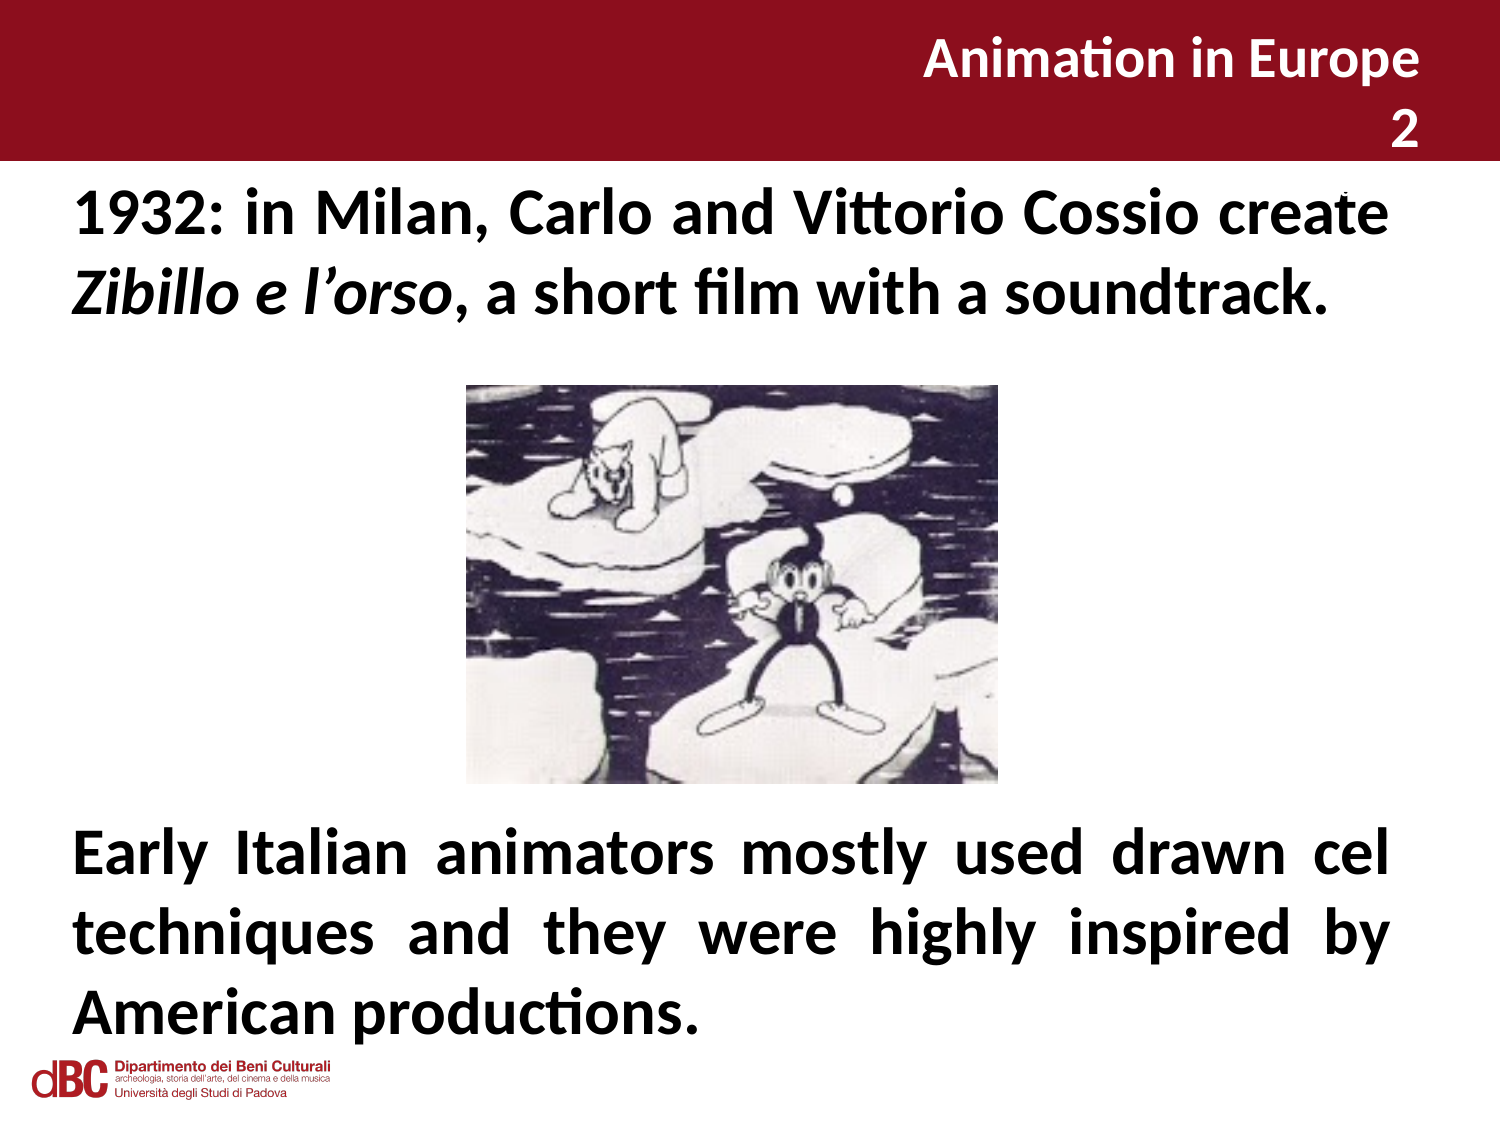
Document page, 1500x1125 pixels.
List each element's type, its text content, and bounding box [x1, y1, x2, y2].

text_box Animation in Europe 2 Italy 1 [880, 19, 1421, 135]
picture [466, 385, 999, 785]
picture [29, 1058, 337, 1104]
text_box 1932: in Milan, Carlo and Vittorio Cossio create Zibillo e l’orso, a short film with a soundtrack. Early Italian animators mostly used drawn cel techniques and they were highly inspired by American productions. [64, 160, 1400, 1125]
text_box [0, 0, 1500, 161]
